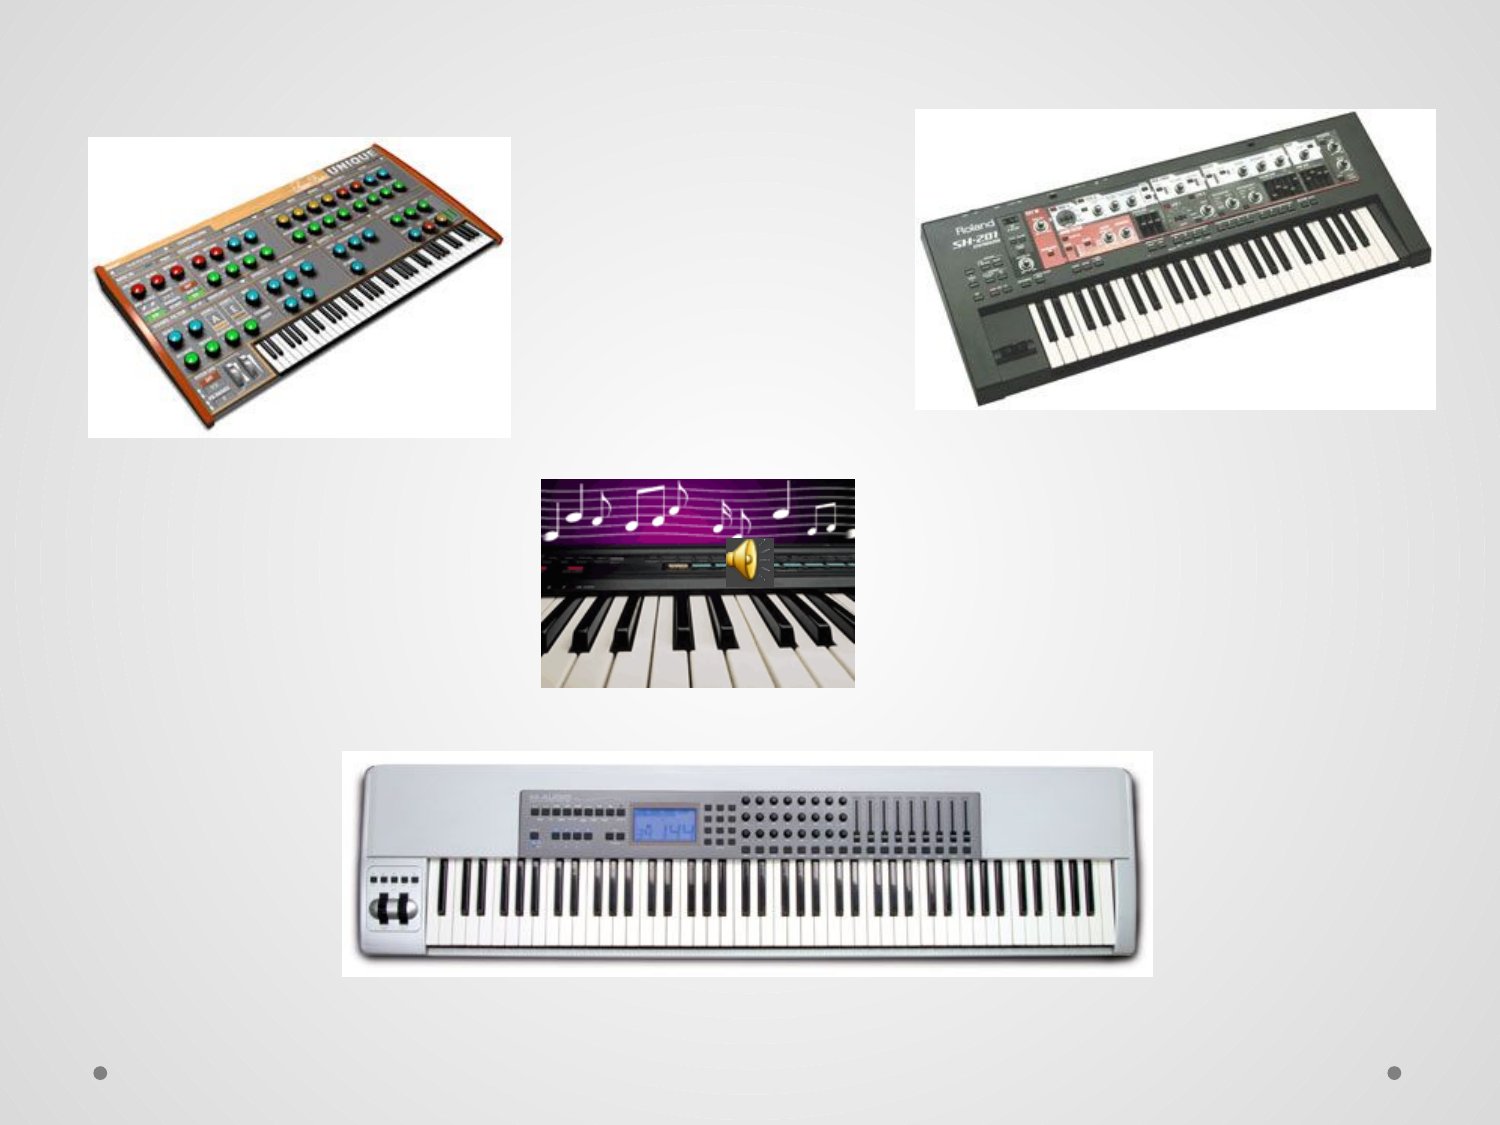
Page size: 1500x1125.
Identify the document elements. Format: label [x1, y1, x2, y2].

picture [342, 751, 1154, 977]
picture [915, 109, 1437, 410]
picture [88, 136, 511, 438]
picture [541, 479, 855, 688]
